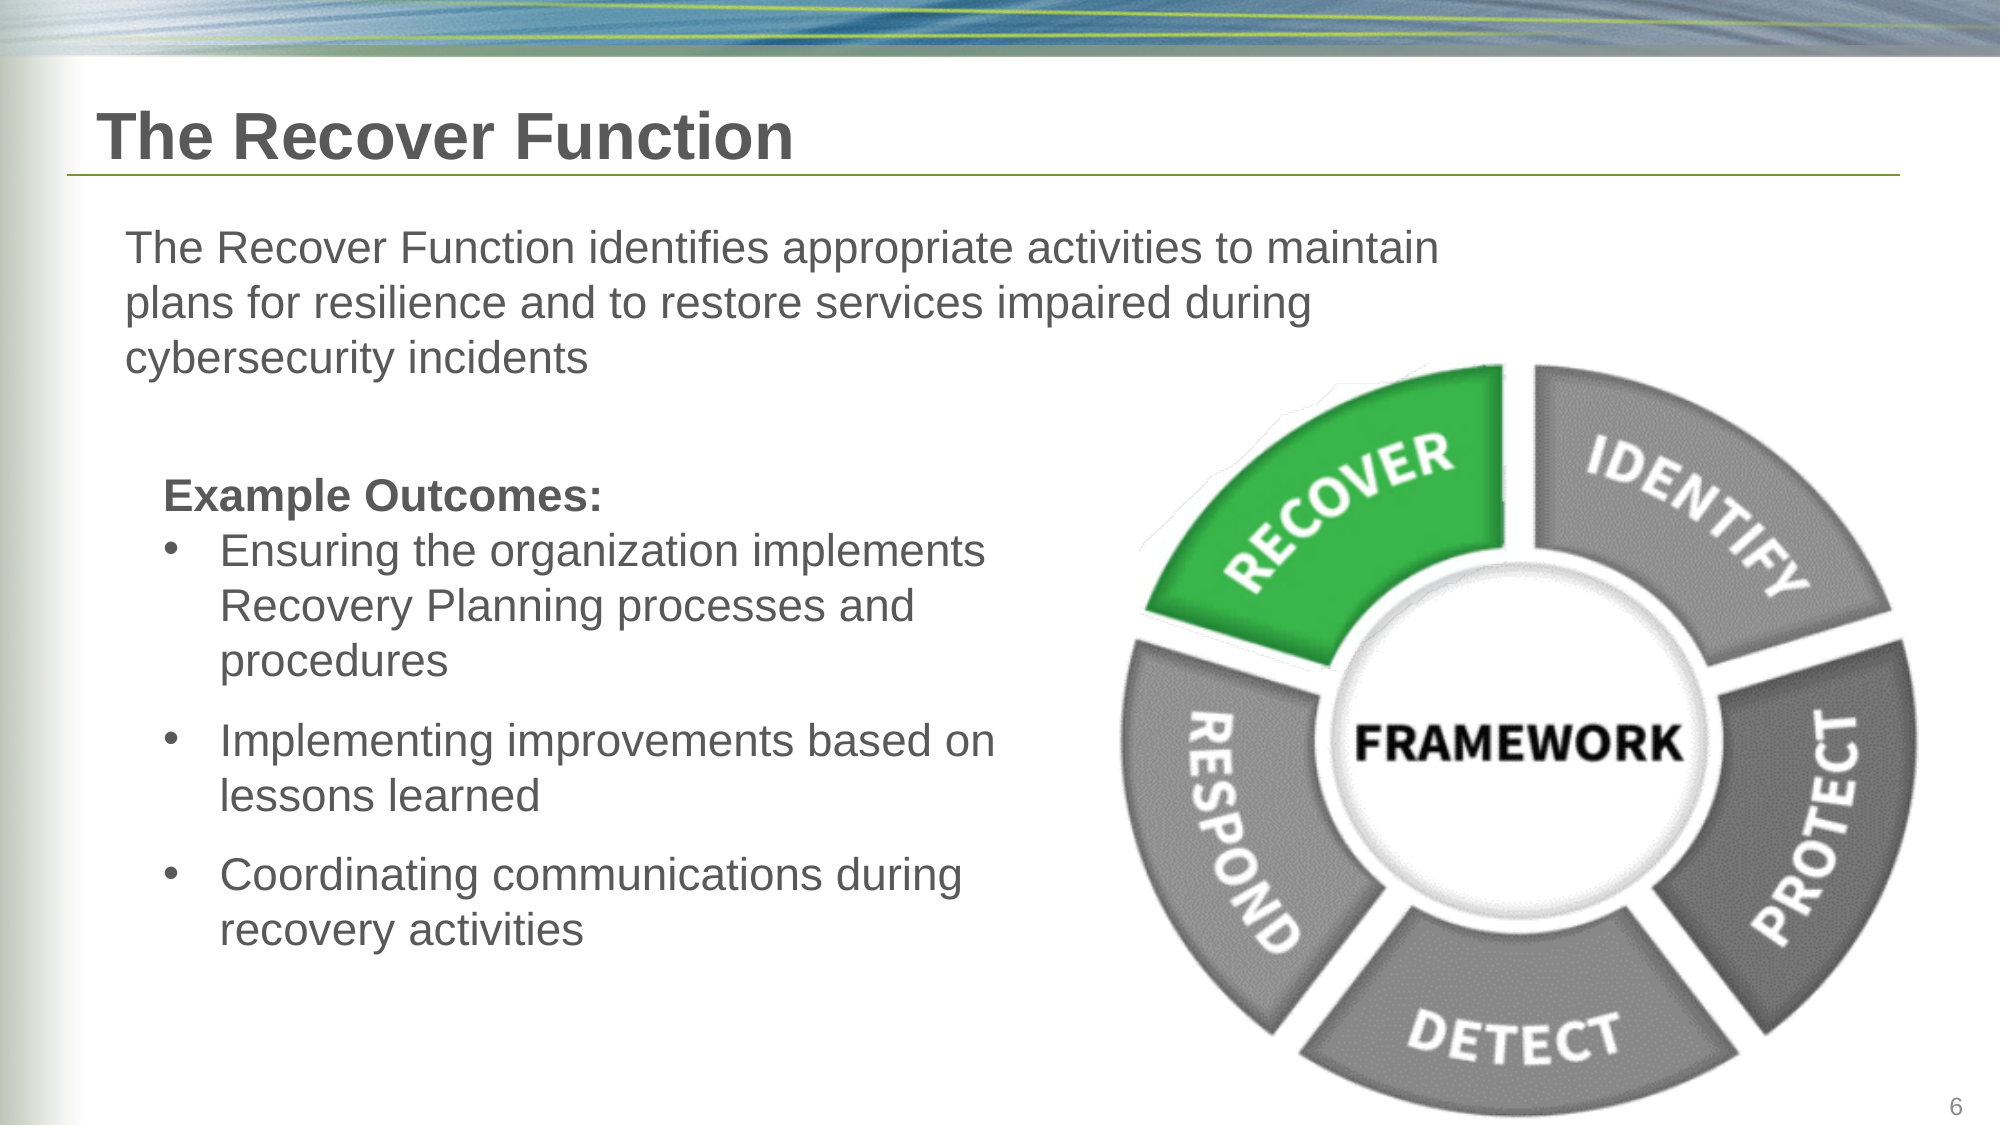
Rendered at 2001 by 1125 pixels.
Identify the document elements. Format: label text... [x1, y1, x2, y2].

title The Recover Function [81, 18, 1469, 181]
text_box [1099, 343, 1928, 1125]
list The Recover Function identifies appropriate activities to maintain plans for resilience and to restore services impaired during cybersecurity incidents [109, 209, 1475, 373]
slide_number 6 [1932, 1075, 1979, 1125]
text_box Example Outcomes: Ensuring the organization implements Recovery Planning processes and procedures Implementing improvements based on lessons learned Coordinating communications during recovery activities [148, 457, 1024, 963]
picture [0, 0, 2000, 1125]
